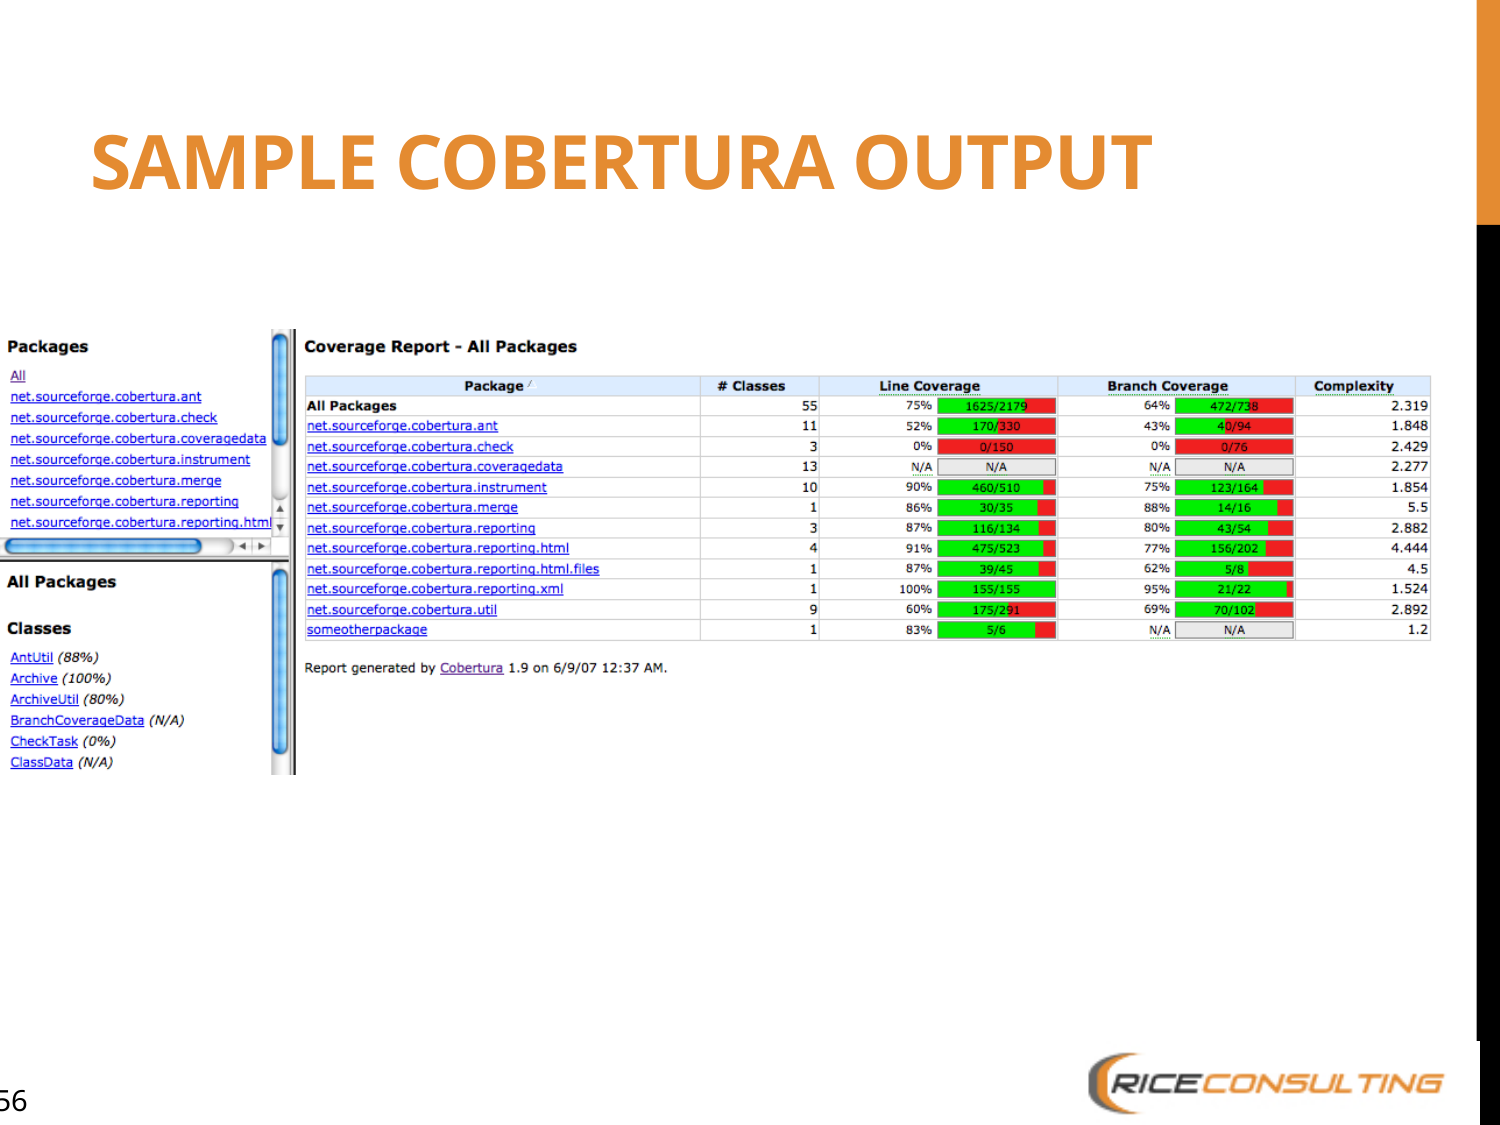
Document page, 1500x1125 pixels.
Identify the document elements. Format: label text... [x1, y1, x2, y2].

picture [1062, 1041, 1480, 1125]
title Sample Cobertura Output [75, 75, 1400, 213]
picture [0, 328, 1437, 776]
